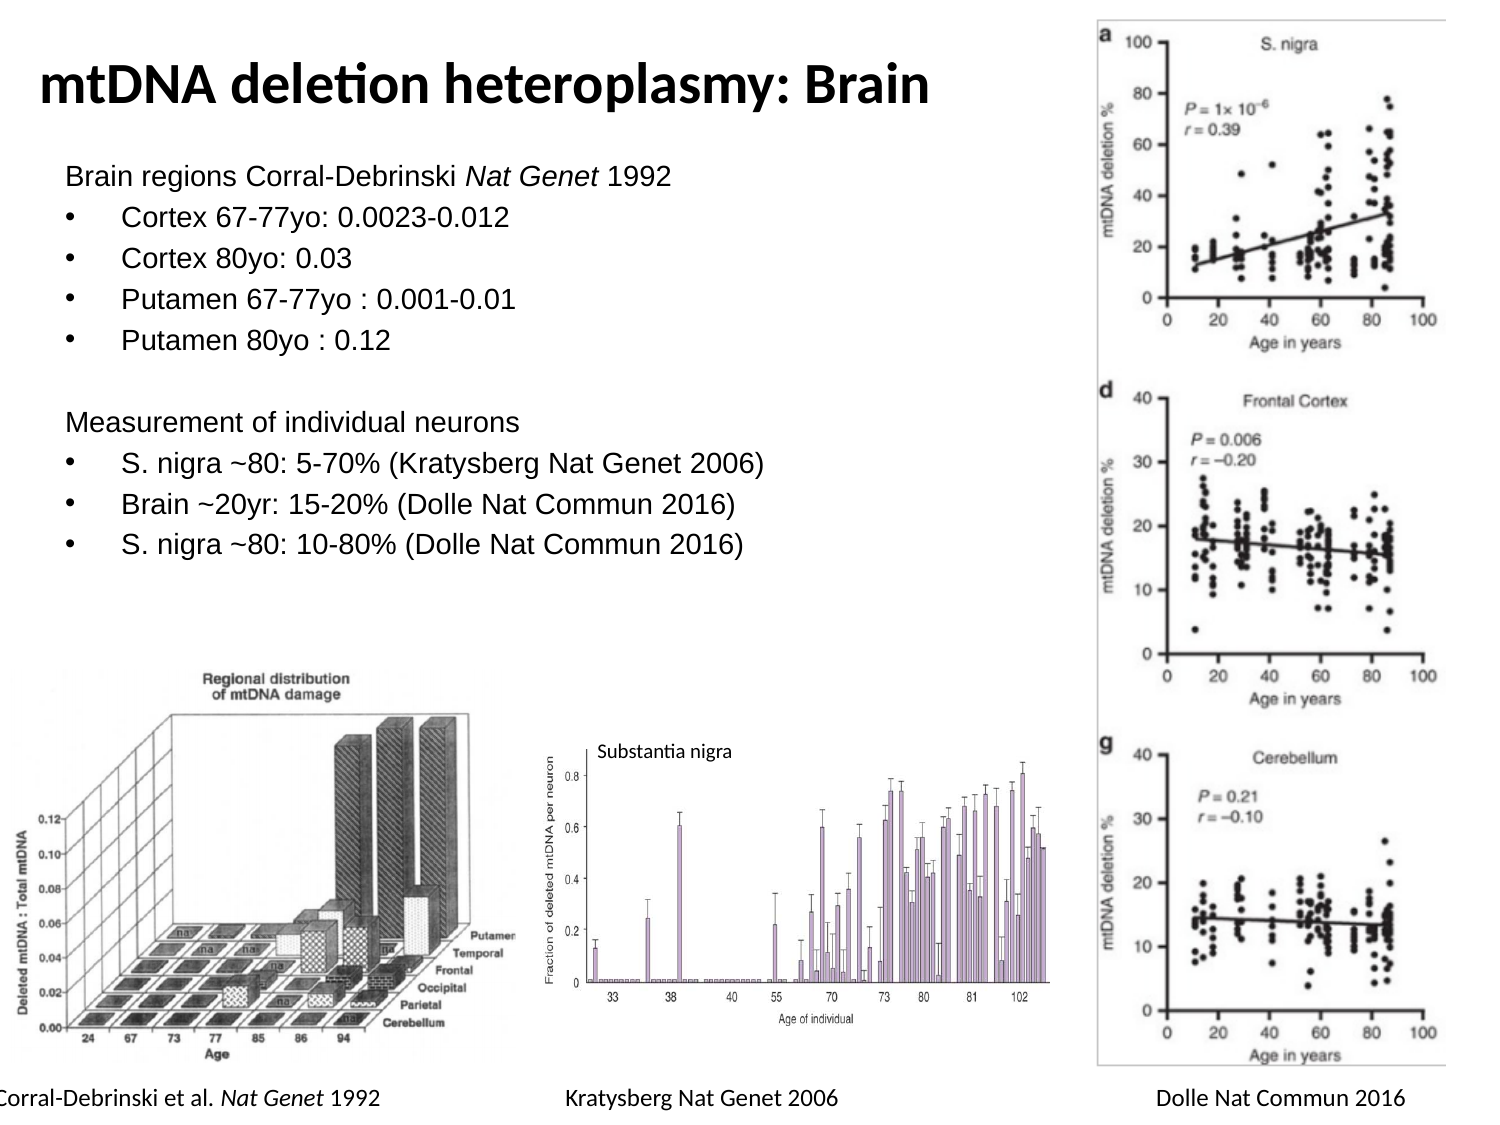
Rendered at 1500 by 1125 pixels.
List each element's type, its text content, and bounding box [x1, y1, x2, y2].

text_box Substantia nigra [597, 737, 733, 748]
picture [543, 749, 1051, 1026]
text_box Dolle Nat Commun 2016 [1156, 1083, 1407, 1112]
list Brain regions Corral-Debrinski Nat Genet 1992 Cortex 67-77yo: 0.0023-0.012 Cortex 80yo: 0.03 Putamen 67-77yo : 0.001-0.01 Putamen 80yo : 0.12 Measurement of individual neurons S. nigra ~80: 5-70% (Kratysberg Nat Genet 2006) Brain ~20yr: 15-20% (Dolle Nat Commun 2016) S. nigra ~80: 10-80% (Dolle Nat Commun 2016) [50, 149, 1038, 608]
text_box Kratysberg Nat Genet 2006 [565, 1081, 840, 1112]
text_box Corral-Debrinski et al. Nat Genet 1992 [0, 1081, 381, 1112]
picture [1074, 12, 1447, 1075]
title mtDNA deletion heteroplasmy: Brain [24, 37, 1069, 118]
picture [2, 662, 516, 1063]
